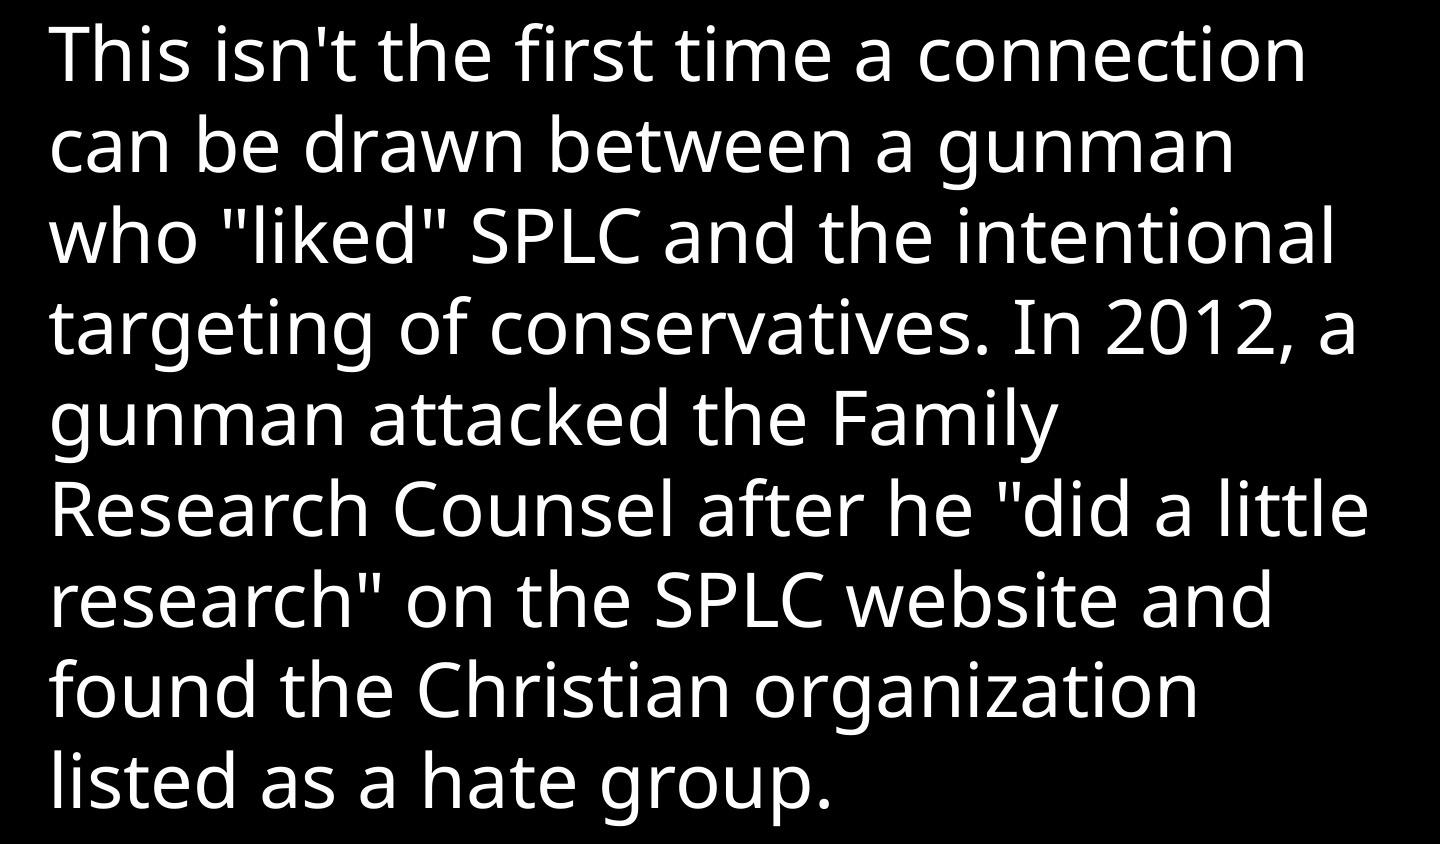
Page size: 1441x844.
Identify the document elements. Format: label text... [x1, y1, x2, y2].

subtitle This isn't the first time a connection can be drawn between a gunman who "liked" SPLC and the intentional targeting of conservatives. In 2012, a gunman attacked the Family Research Counsel after he "did a little research" on the SPLC website and found the Christian organization listed as a hate group. [36, 0, 1393, 844]
